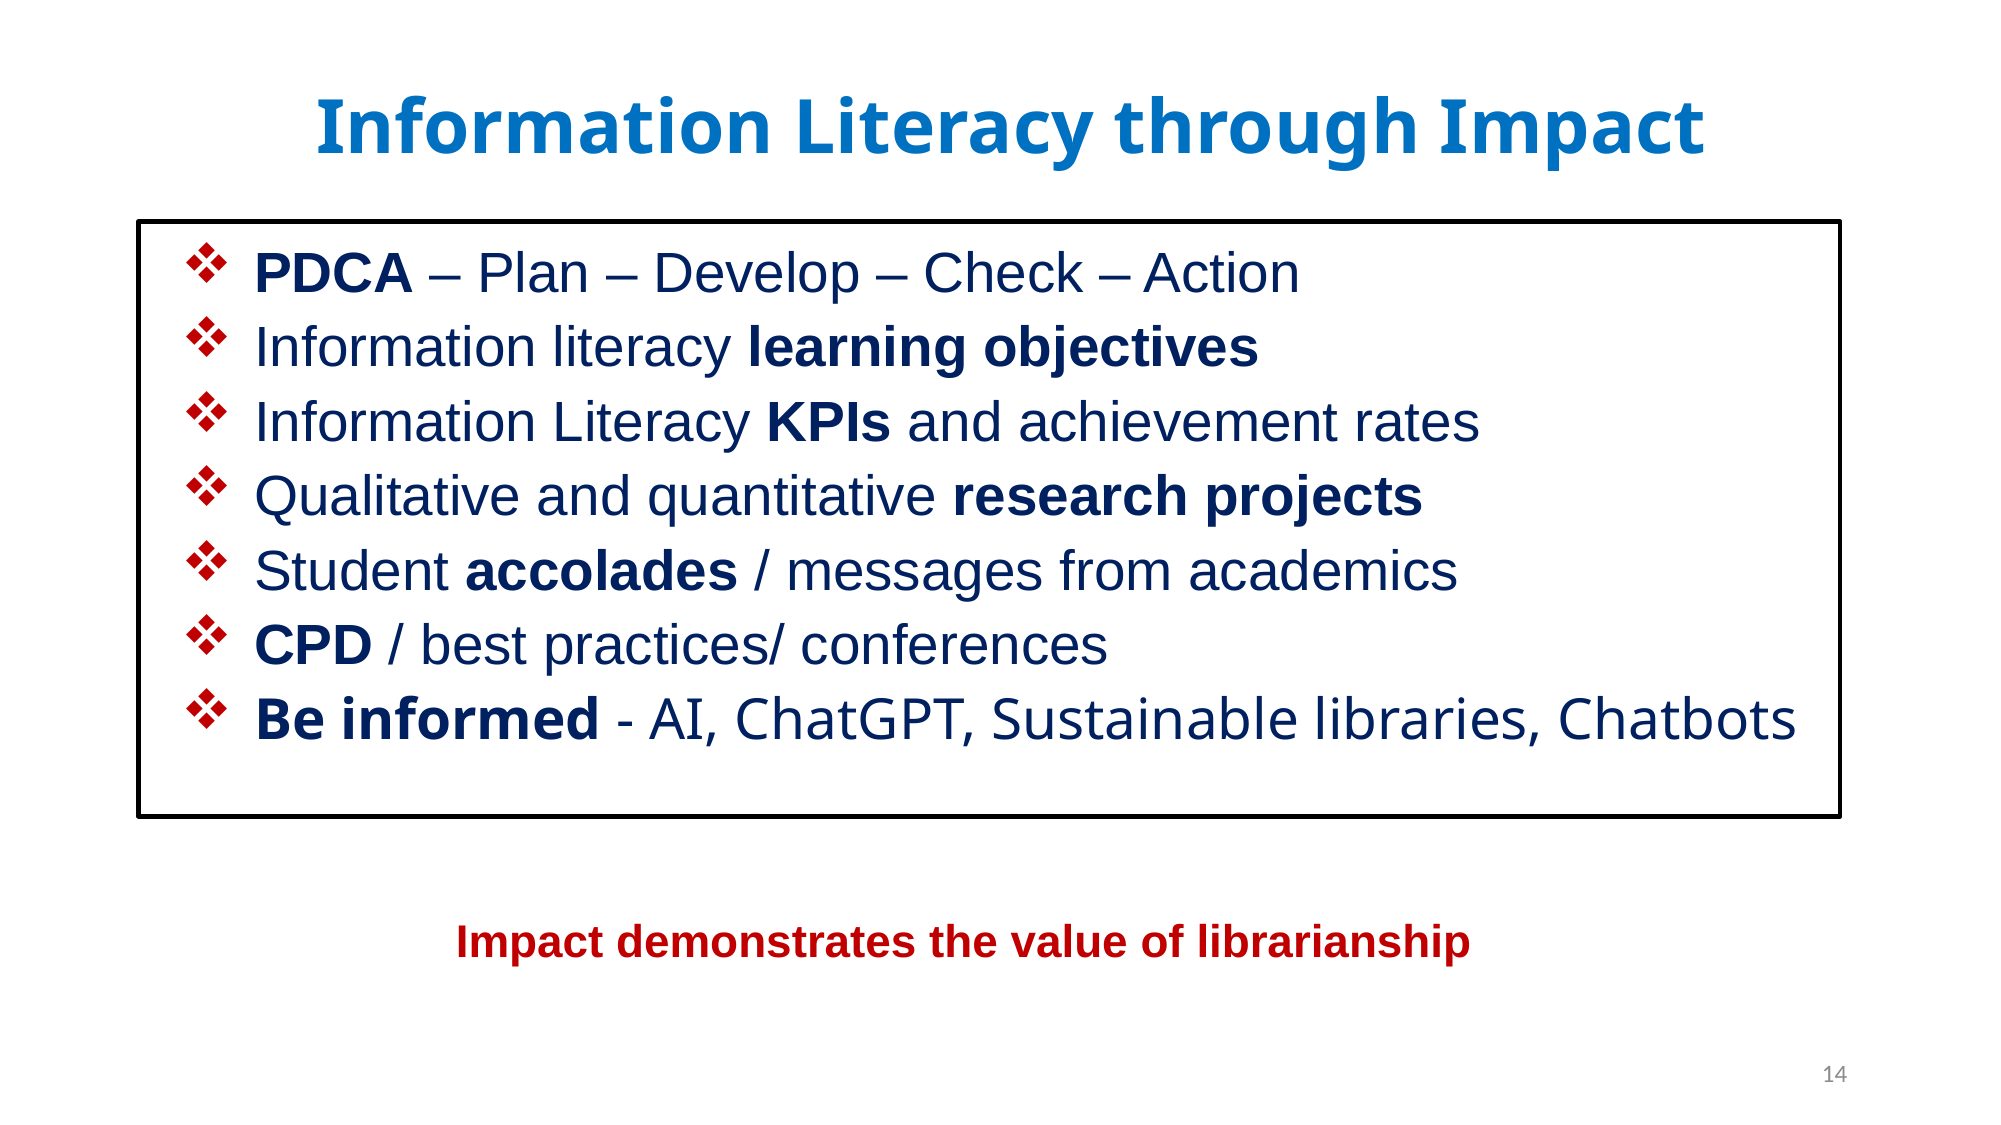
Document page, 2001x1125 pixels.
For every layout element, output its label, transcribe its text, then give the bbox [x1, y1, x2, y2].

text_box Impact demonstrates the value of librarianship [412, 898, 1605, 974]
slide_number 14 [1412, 1042, 1863, 1103]
text_box Information Literacy through Impact [114, 45, 1885, 181]
text_box PDCA – Plan – Develop – Check – Action Information literacy learning objectives Information Literacy KPIs and achievement rates Qualitative and quantitative research projects Student accolades / messages from academics CPD / best practices/ conferences Be informed - AI, ChatGPT, Sustainable libraries, Chatbots [138, 221, 1841, 817]
